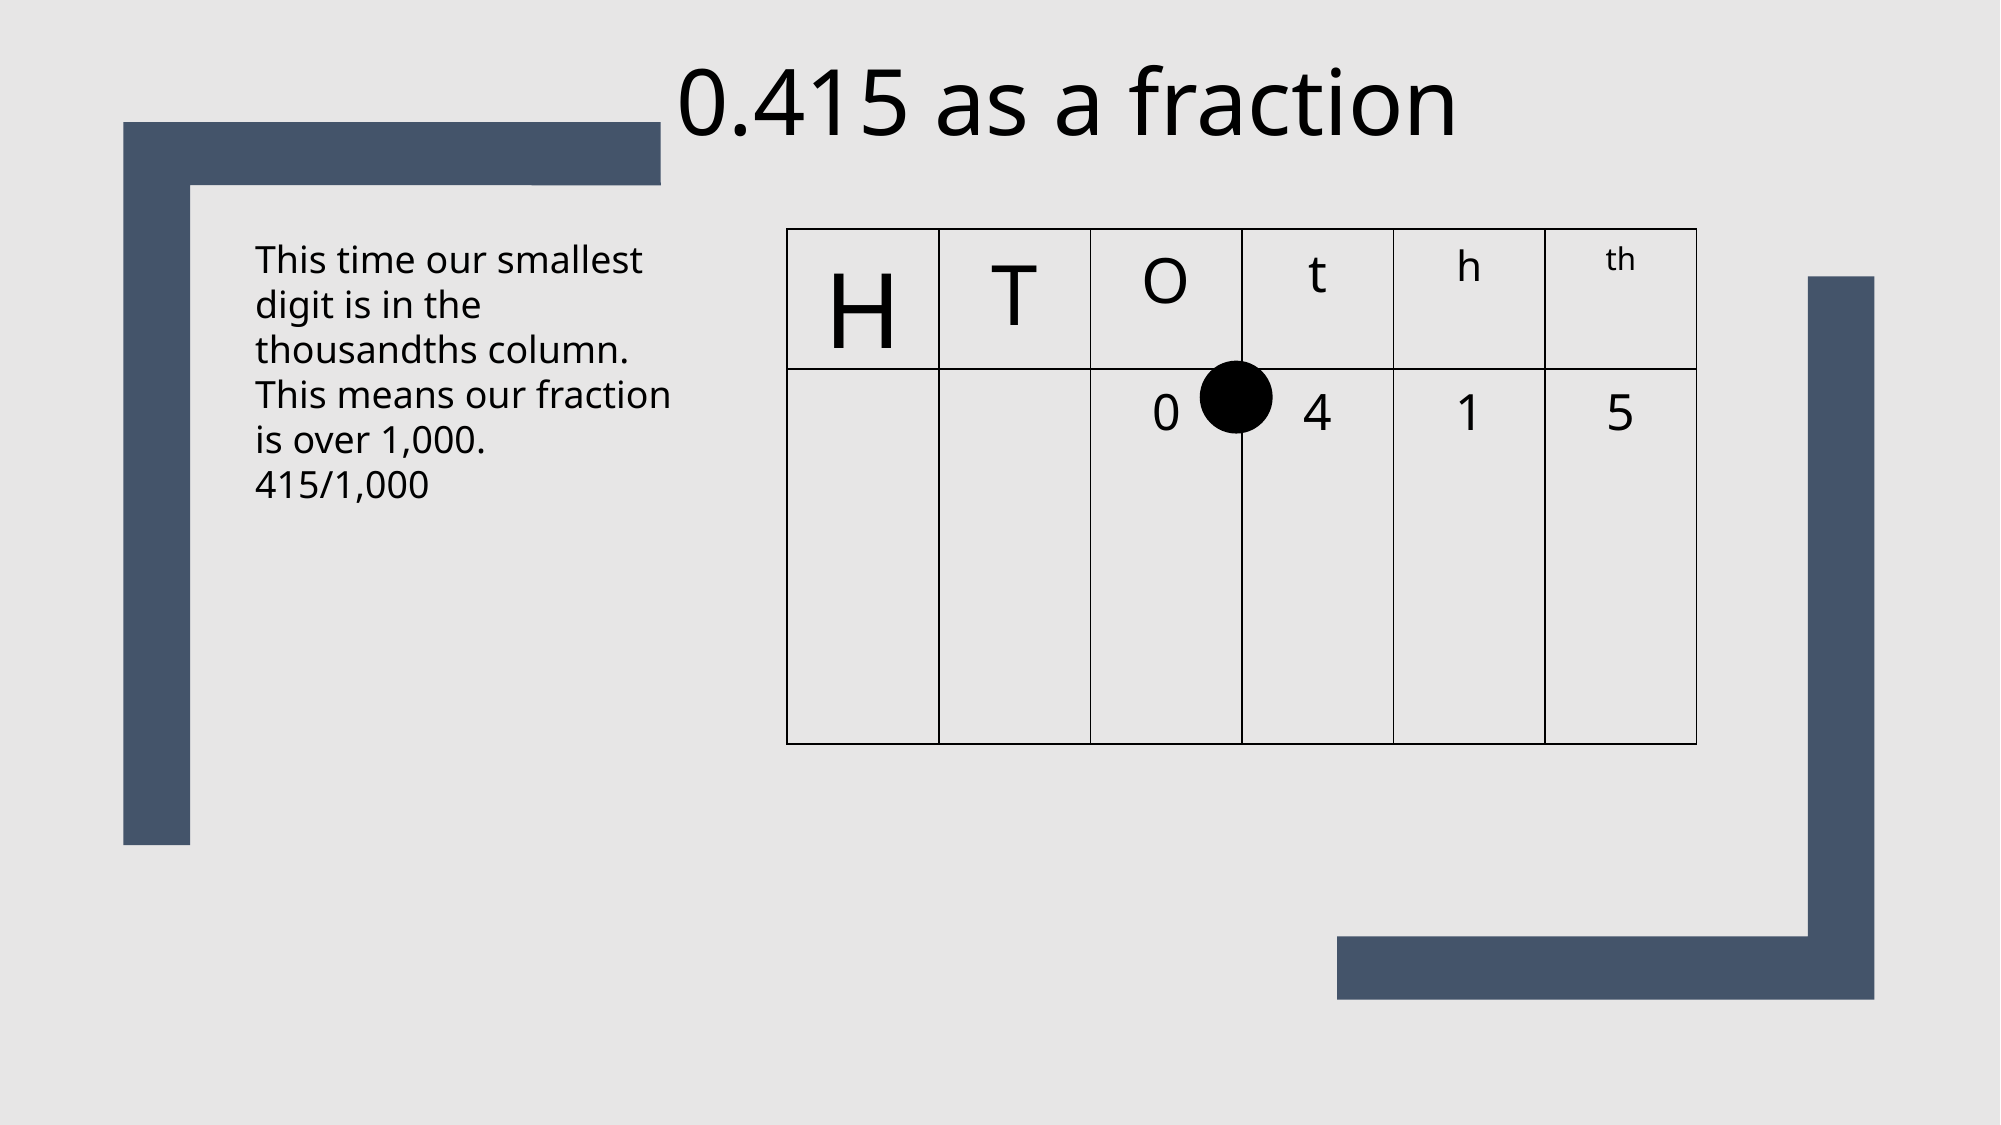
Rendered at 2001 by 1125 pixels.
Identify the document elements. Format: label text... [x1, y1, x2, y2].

table_header O [1091, 230, 1241, 368]
table_header H [788, 230, 938, 368]
table_cell 1 [1394, 370, 1544, 743]
text_box 0.415 as a fraction [318, 36, 1819, 162]
table_cell 0 [1091, 370, 1241, 743]
text_box This time our smallest digit is in the thousandths column. This means our fraction is over 1,000. 415/1,000 [240, 229, 718, 514]
table_header h [1394, 230, 1544, 368]
table_cell 5 [1546, 370, 1696, 743]
table_header th [1546, 230, 1696, 368]
table_header t [1243, 230, 1393, 368]
table_header T [940, 230, 1090, 368]
table_cell 4 [1243, 370, 1393, 743]
table_cell [788, 370, 938, 743]
table_cell [940, 370, 1090, 743]
text_box [1199, 360, 1273, 434]
